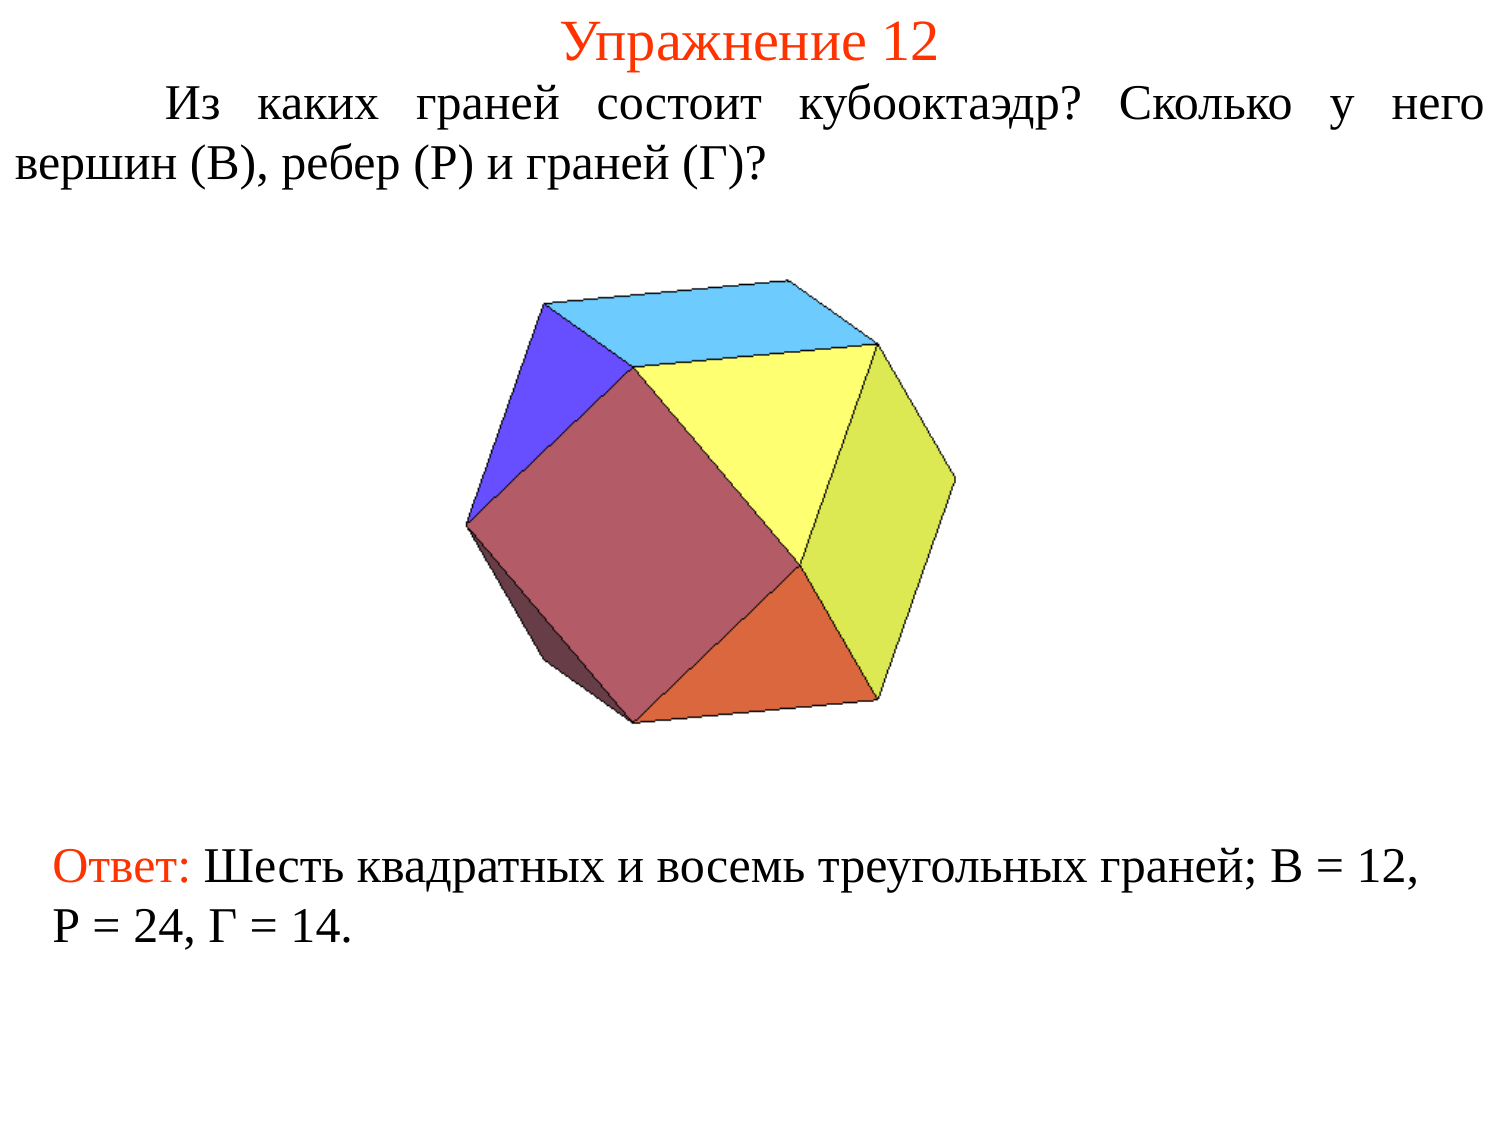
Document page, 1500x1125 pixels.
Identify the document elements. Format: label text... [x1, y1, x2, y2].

picture [449, 262, 975, 749]
text_box Из каких граней состоит кубооктаэдр? Сколько у него вершин (В), ребер (Р) и граней (Г)? [0, 62, 1500, 198]
title Упражнение 12 [112, 0, 1388, 62]
text_box Ответ: Шесть квадратных и восемь треугольных граней; В = 12, Р = 24, Г = 14. [37, 824, 1463, 960]
